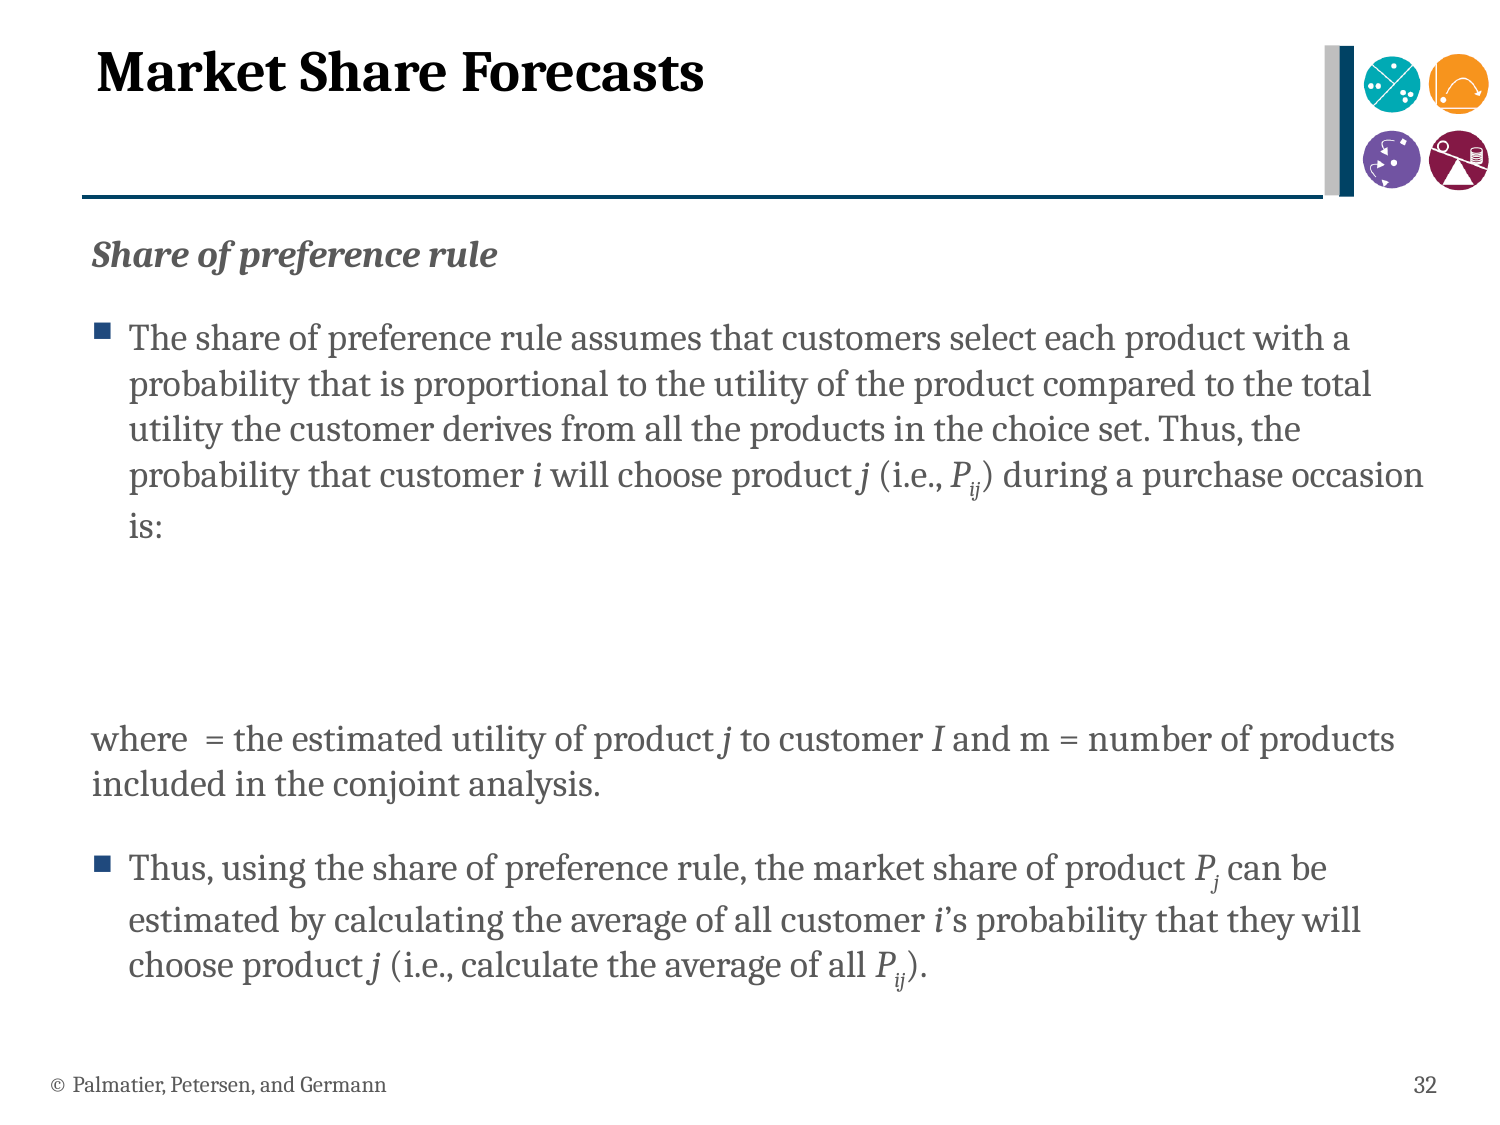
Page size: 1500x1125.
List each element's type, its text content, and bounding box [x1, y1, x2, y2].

slide_number 32 [1361, 1053, 1453, 1114]
picture [1357, 45, 1496, 118]
title Market Share Forecasts [81, 25, 1322, 179]
picture [1357, 123, 1497, 194]
footer © Palmatier, Petersen, and Germann [33, 1053, 1038, 1114]
